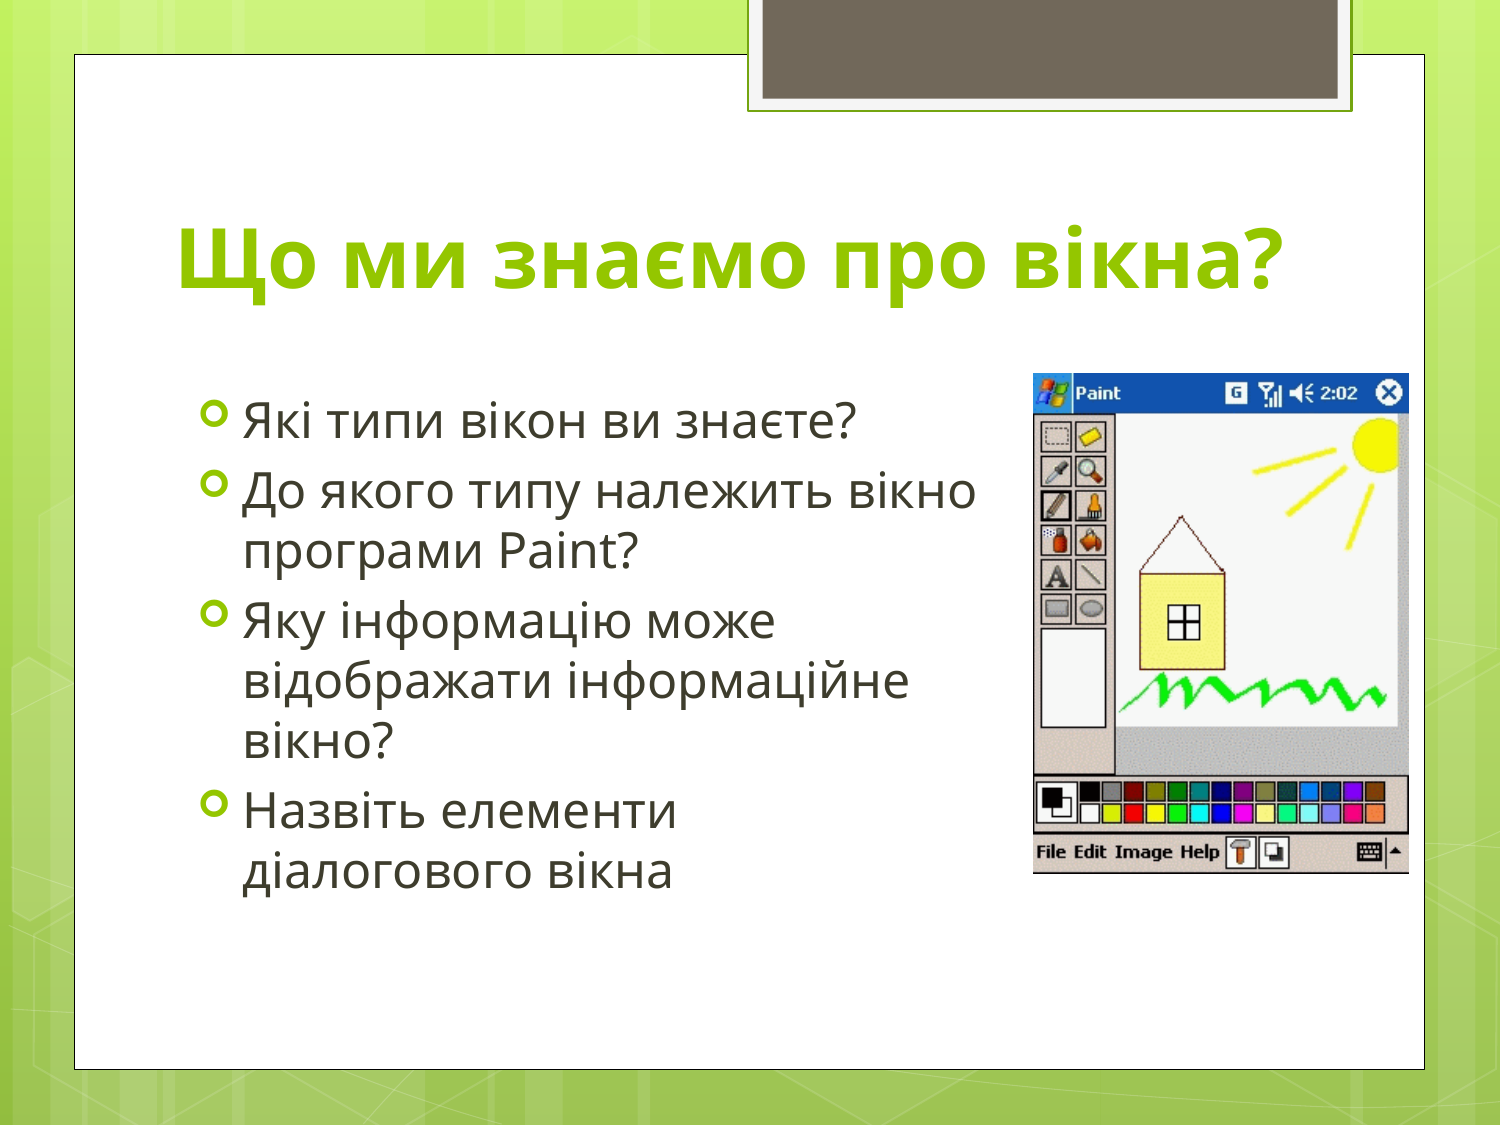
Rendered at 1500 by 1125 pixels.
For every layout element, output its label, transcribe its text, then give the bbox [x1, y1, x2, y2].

title Що ми знаємо про вікна? [159, 125, 1312, 313]
list Які типи вікон ви знаєте? До якого типу належить вікно програми Paint? Яку інформацію може відображати інформаційне вікно? Назвіть елементи діалогового вікна [171, 381, 999, 957]
picture [1033, 373, 1409, 874]
